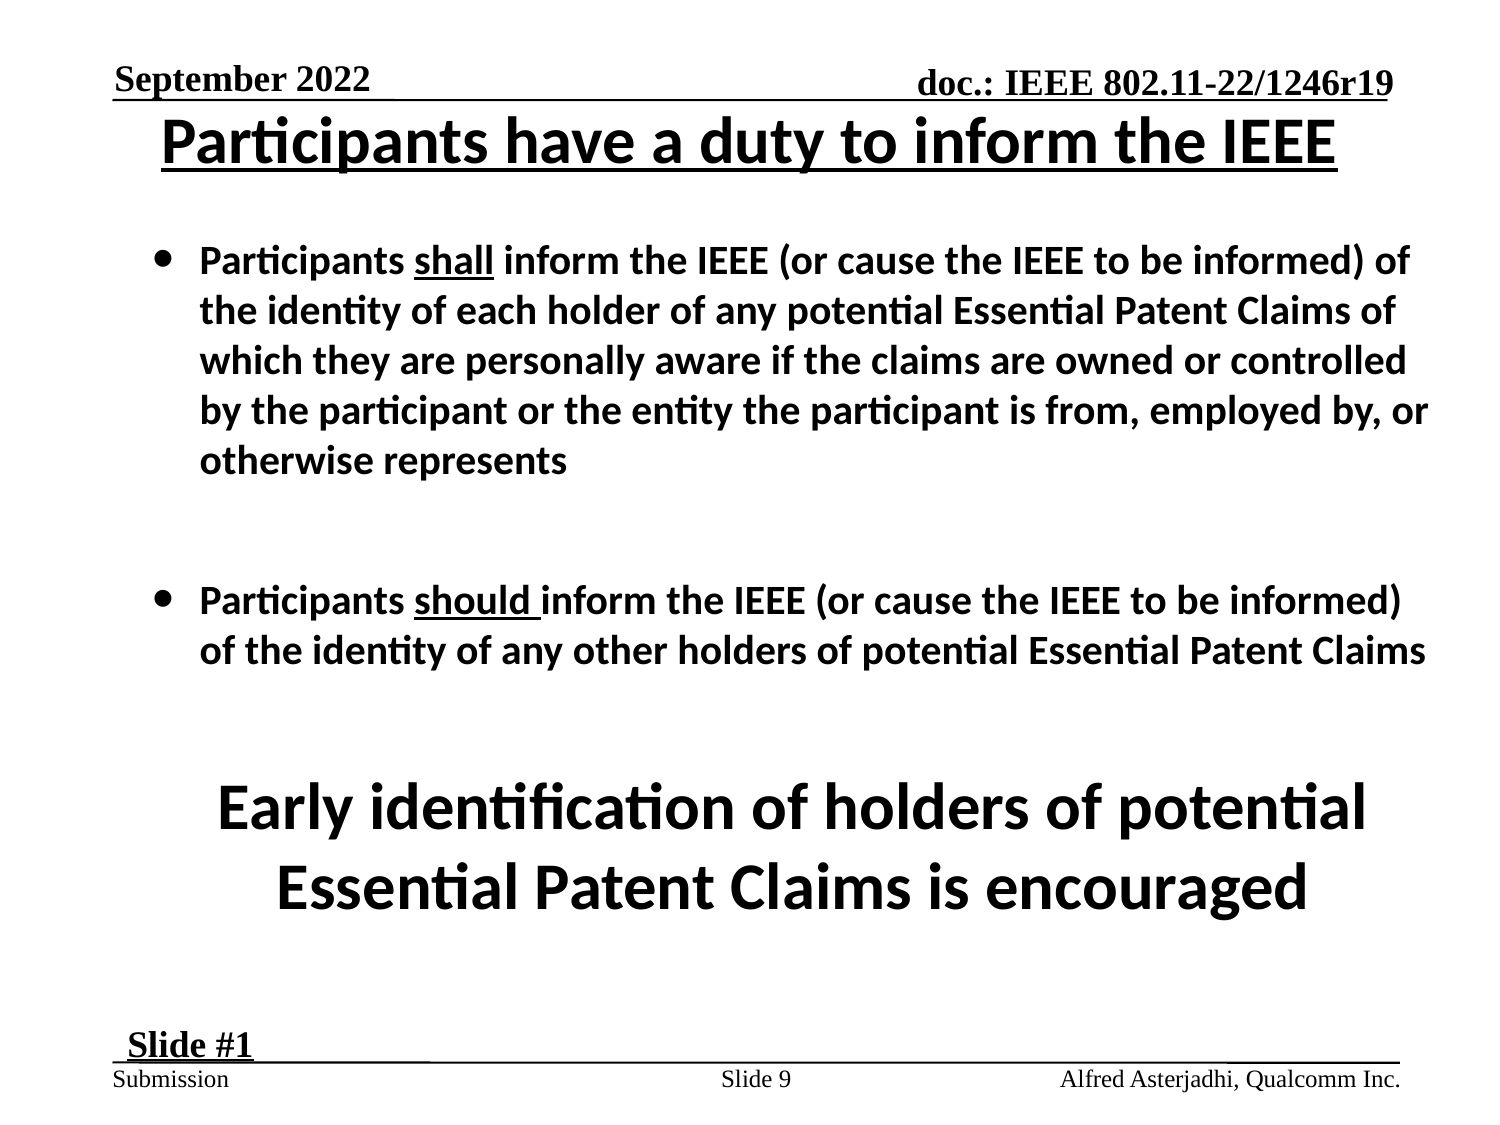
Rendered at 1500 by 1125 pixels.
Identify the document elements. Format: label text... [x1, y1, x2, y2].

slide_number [114, 54, 493, 100]
slide_number Slide 9 [712, 1061, 800, 1123]
text_box Slide #1 [112, 1012, 269, 1073]
list Participants shall inform the IEEE (or cause the IEEE to be informed) of the identity of each holder of any potential Essential Patent Claims of which they are personally aware if the claims are owned or controlled by the participant or the entity the participant is from, employed by, or otherwise represents Participants should inform the IEEE (or cause the IEEE to be informed) of the identity of any other holders of potential Essential Patent Claims Early identification of holders of potential Essential Patent Claims is encouraged [62, 224, 1451, 901]
footer Alfred Asterjadhi, Qualcomm Inc. [878, 1061, 1402, 1093]
title Participants have a duty to inform the IEEE [112, 112, 1388, 163]
